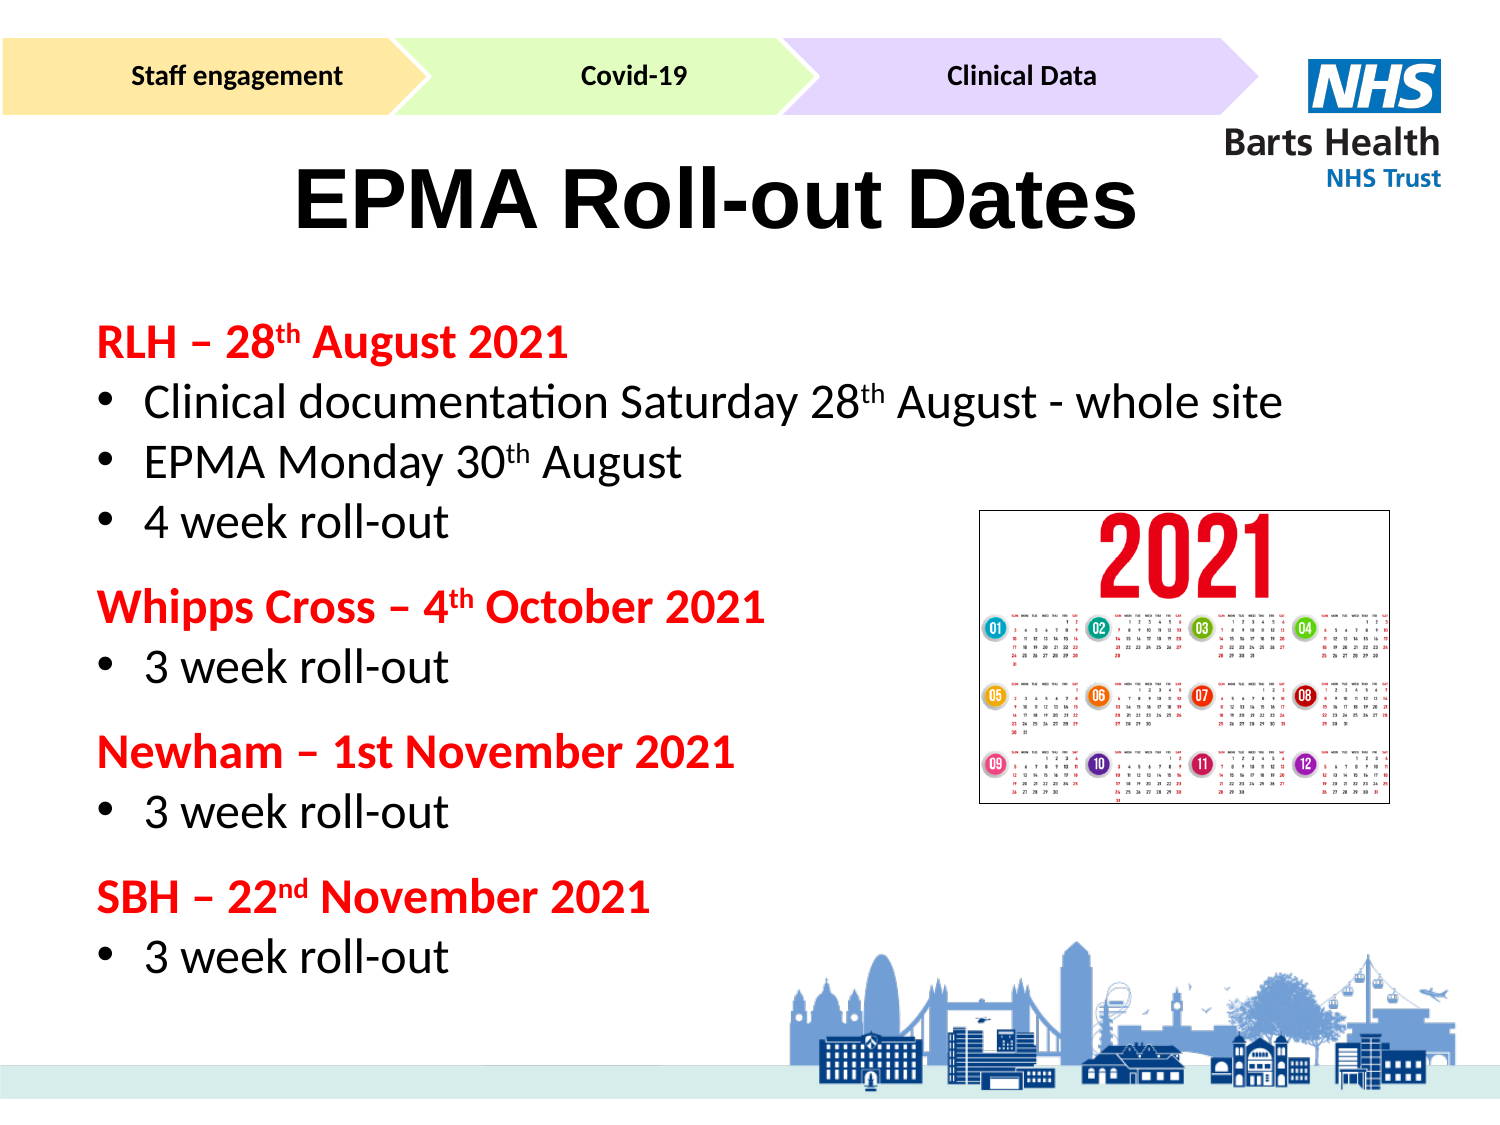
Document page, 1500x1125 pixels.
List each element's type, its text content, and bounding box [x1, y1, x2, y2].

picture [978, 509, 1390, 804]
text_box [0, 35, 1263, 118]
picture [0, 913, 1500, 1125]
picture [1226, 59, 1441, 187]
title EPMA Roll-out Dates [82, 143, 1375, 247]
subtitle RLH – 28th August 2021 Clinical documentation Saturday 28th August - whole site EPMA Monday 30th August 4 week roll-out Whipps Cross – 4th October 2021 3 week roll-out Newham – 1st November 2021 3 week roll-out SBH – 22nd November 2021 3 week roll-out [96, 308, 1390, 1036]
